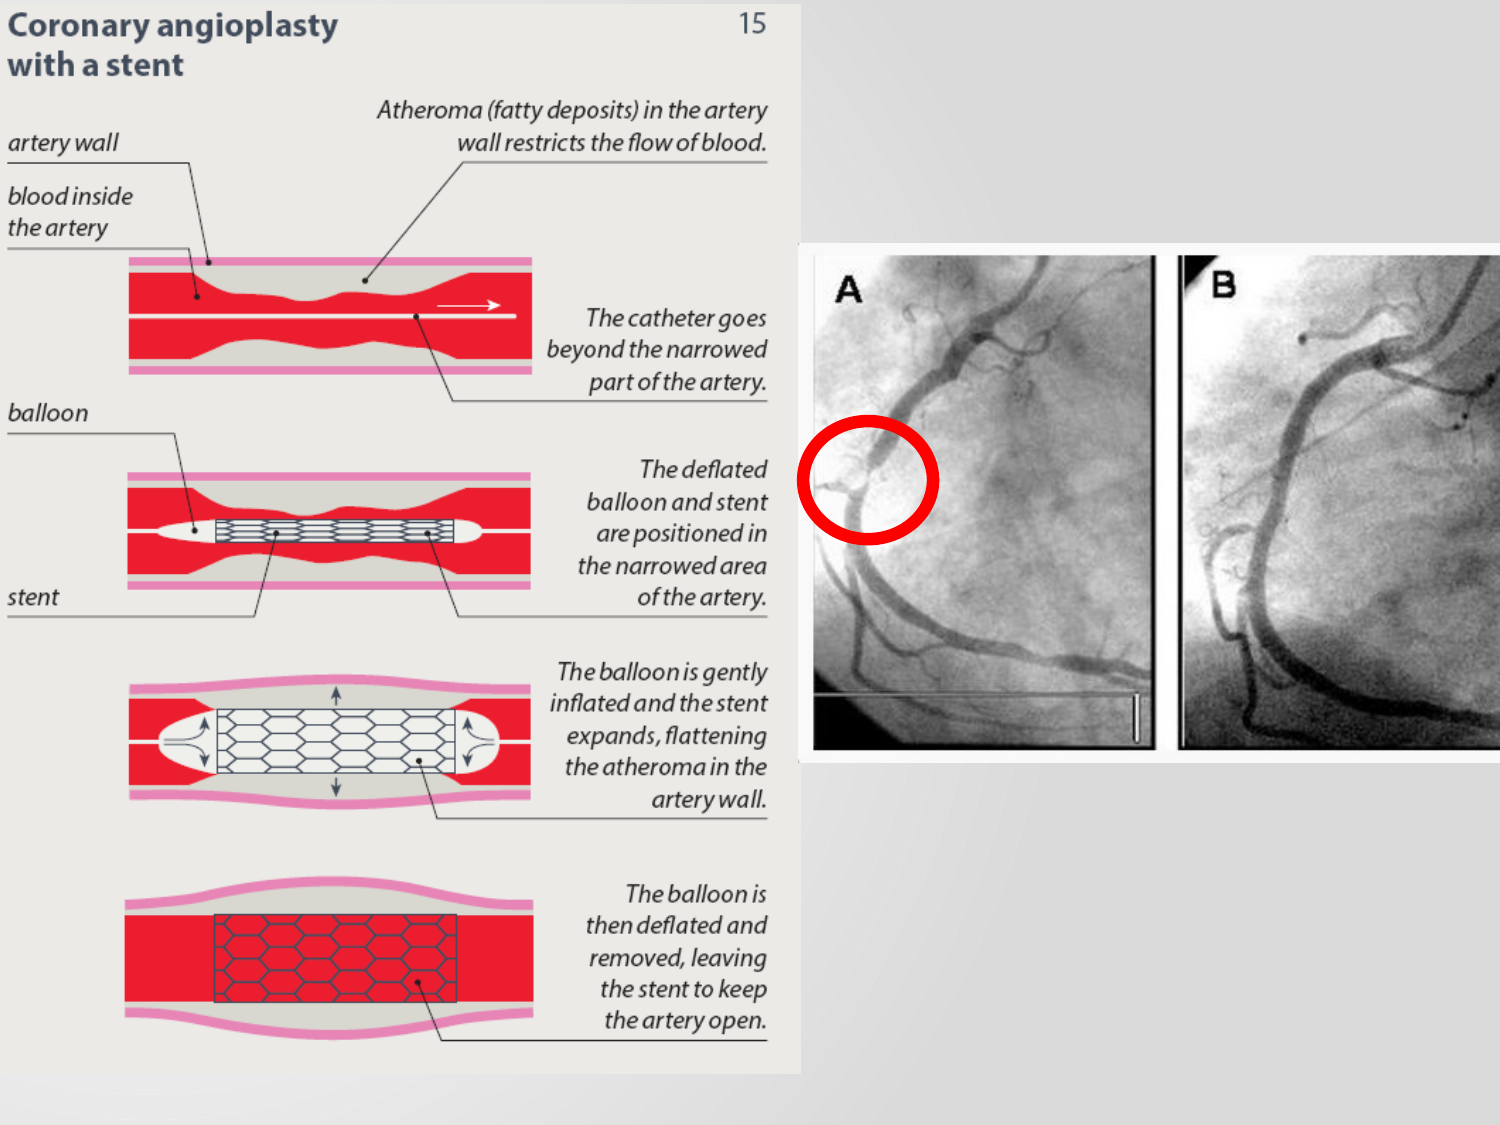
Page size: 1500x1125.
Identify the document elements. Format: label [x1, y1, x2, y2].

picture [0, 4, 802, 1075]
list [798, 243, 1500, 763]
